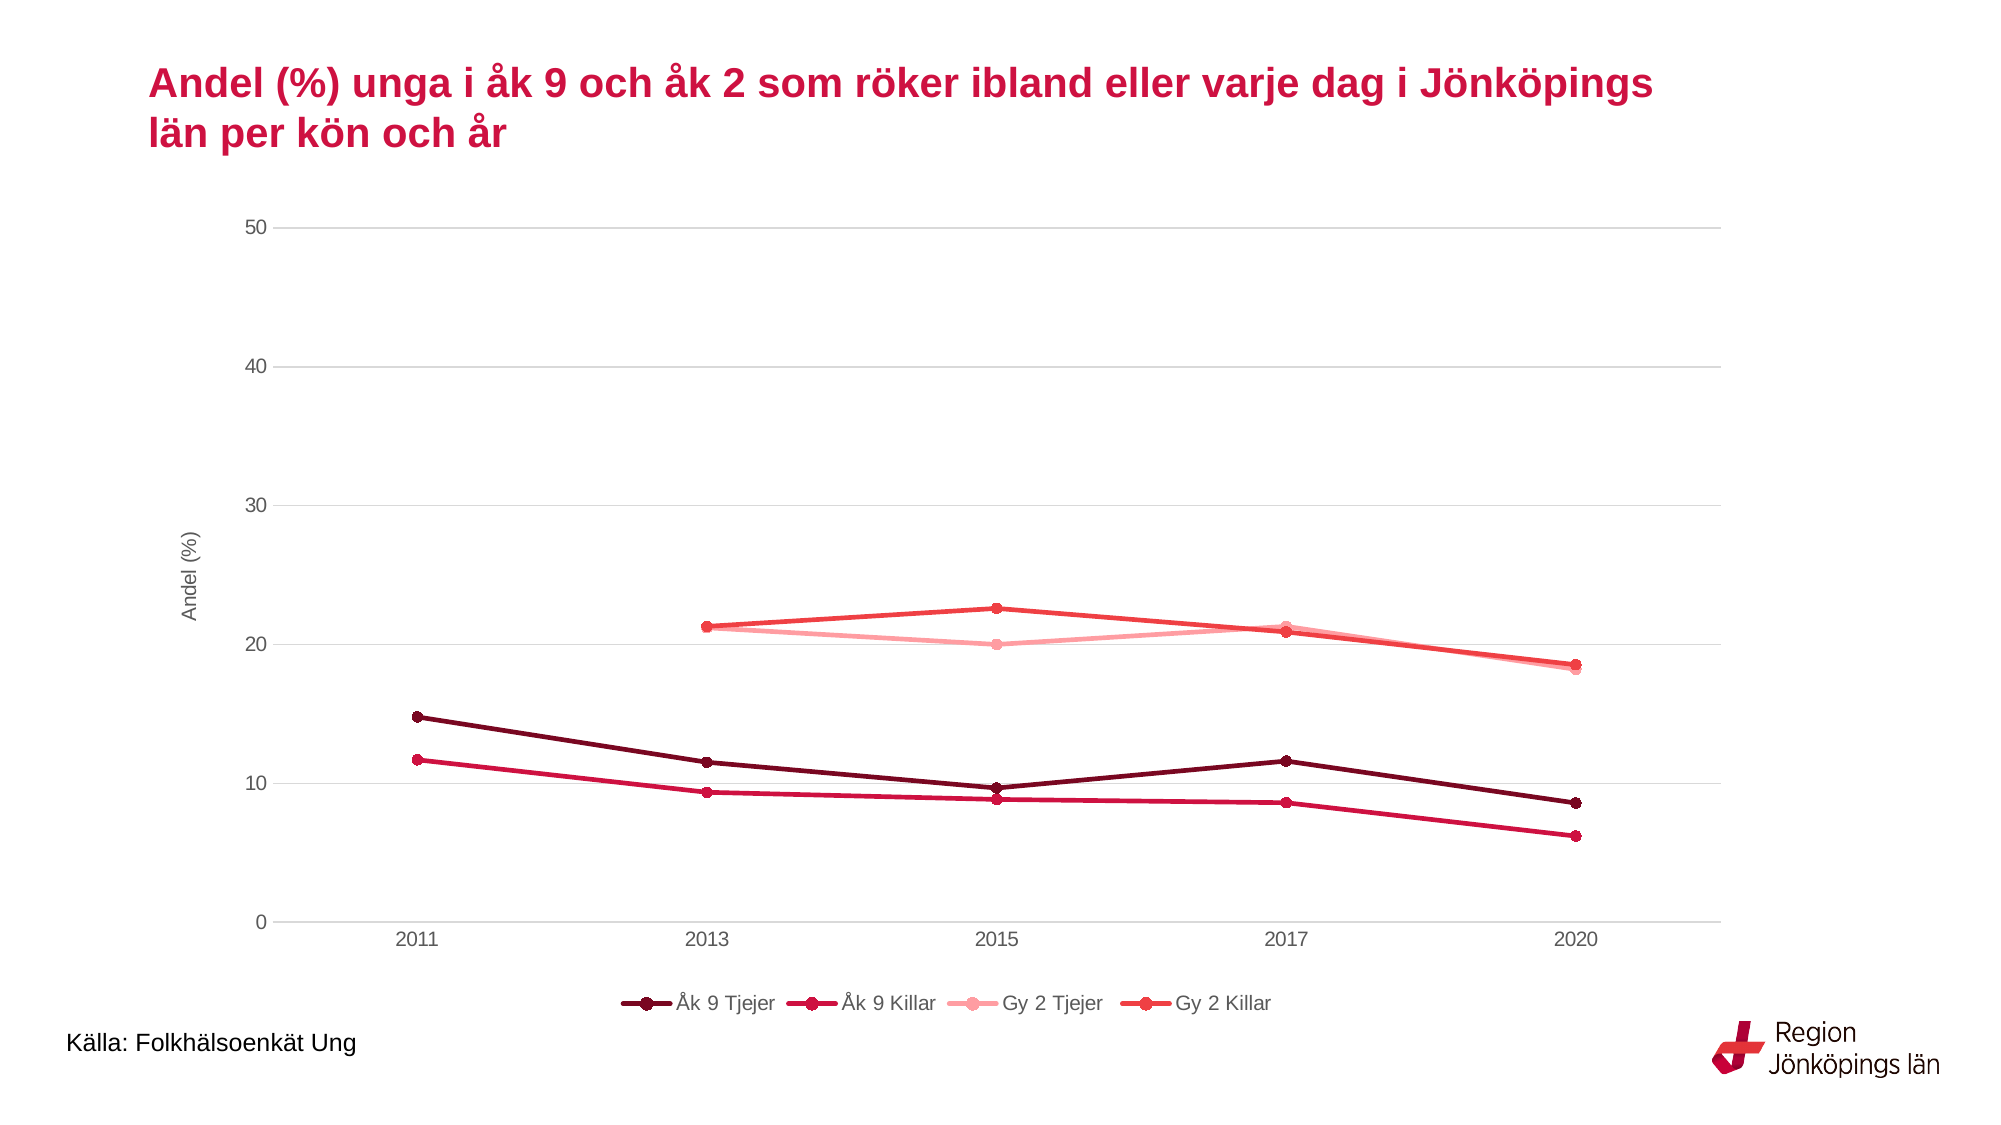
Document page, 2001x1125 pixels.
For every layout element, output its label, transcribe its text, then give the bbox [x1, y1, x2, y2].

title Andel (%) unga i åk 9 och åk 2 som röker ibland eller varje dag i Jönköpings län per kön och år [133, 34, 1710, 178]
text_box Källa: Folkhälsoenkät Ung [51, 1018, 380, 1064]
picture [1712, 1021, 1939, 1078]
chart [156, 204, 1744, 1022]
